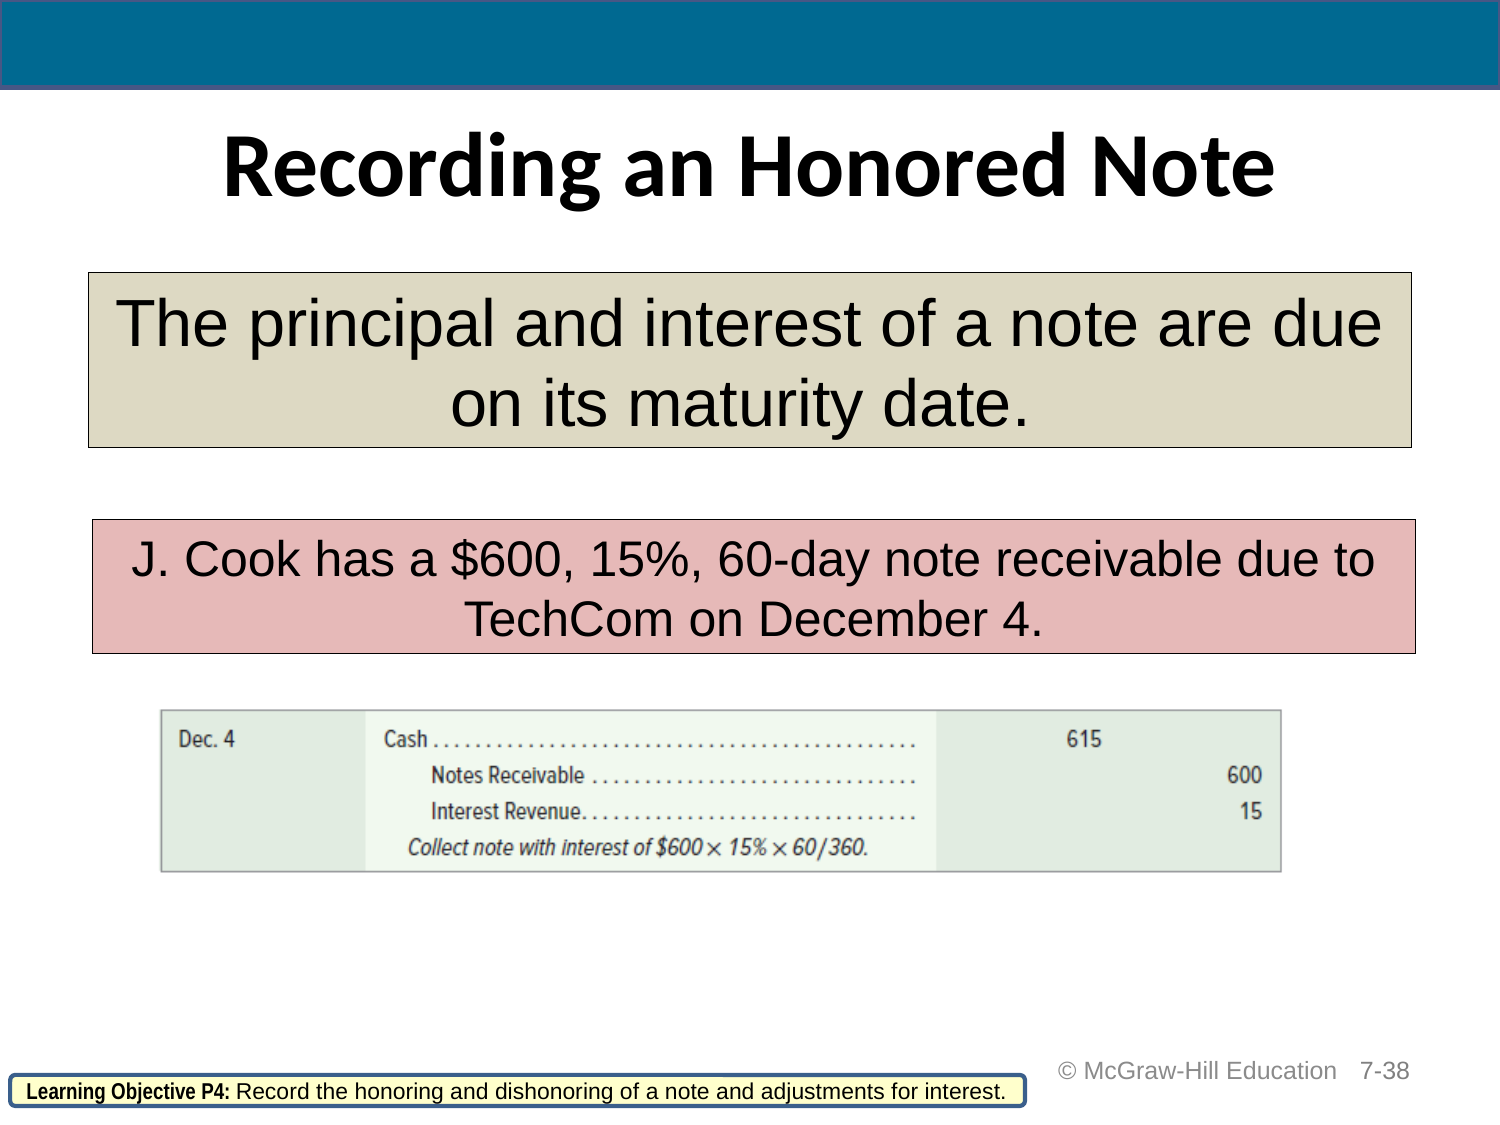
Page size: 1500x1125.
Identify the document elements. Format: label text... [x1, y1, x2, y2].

picture [149, 705, 1293, 880]
title Recording an Honored Note [74, 88, 1426, 233]
text_box [0, 0, 1500, 88]
text_box J. Cook has a $600, 15%, 60-day note receivable due to TechCom on December 4. [92, 519, 1416, 654]
text_box The principal and interest of a note are due on its maturity date. [88, 272, 1412, 448]
text_box 7-38 [1074, 1047, 1425, 1108]
text_box © McGraw-Hill Education [1036, 1046, 1392, 1085]
text_box Learning Objective P4: Record the honoring and dishonoring of a note and adjustments for interest. [10, 1074, 1026, 1106]
